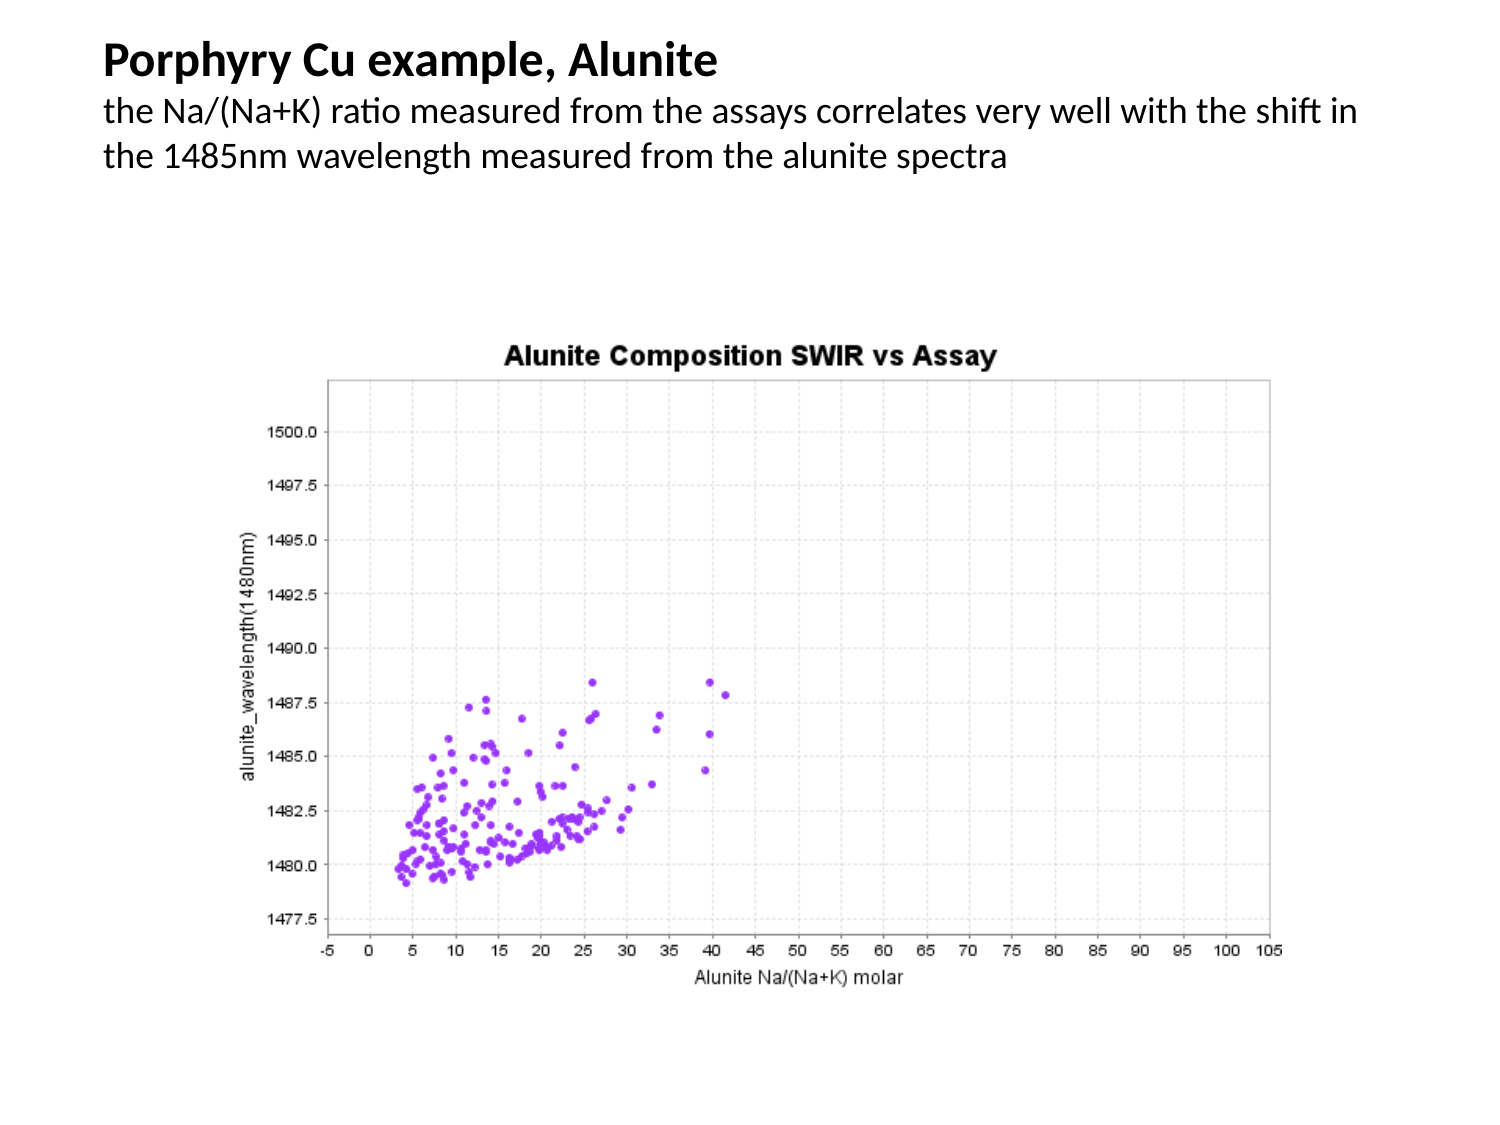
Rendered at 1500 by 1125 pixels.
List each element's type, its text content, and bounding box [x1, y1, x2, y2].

text_box Porphyry Cu example, Alunite the Na/(Na+K) ratio measured from the assays correlates very well with the shift in the 1485nm wavelength measured from the alunite spectra [88, 19, 1412, 184]
picture [218, 336, 1282, 1000]
